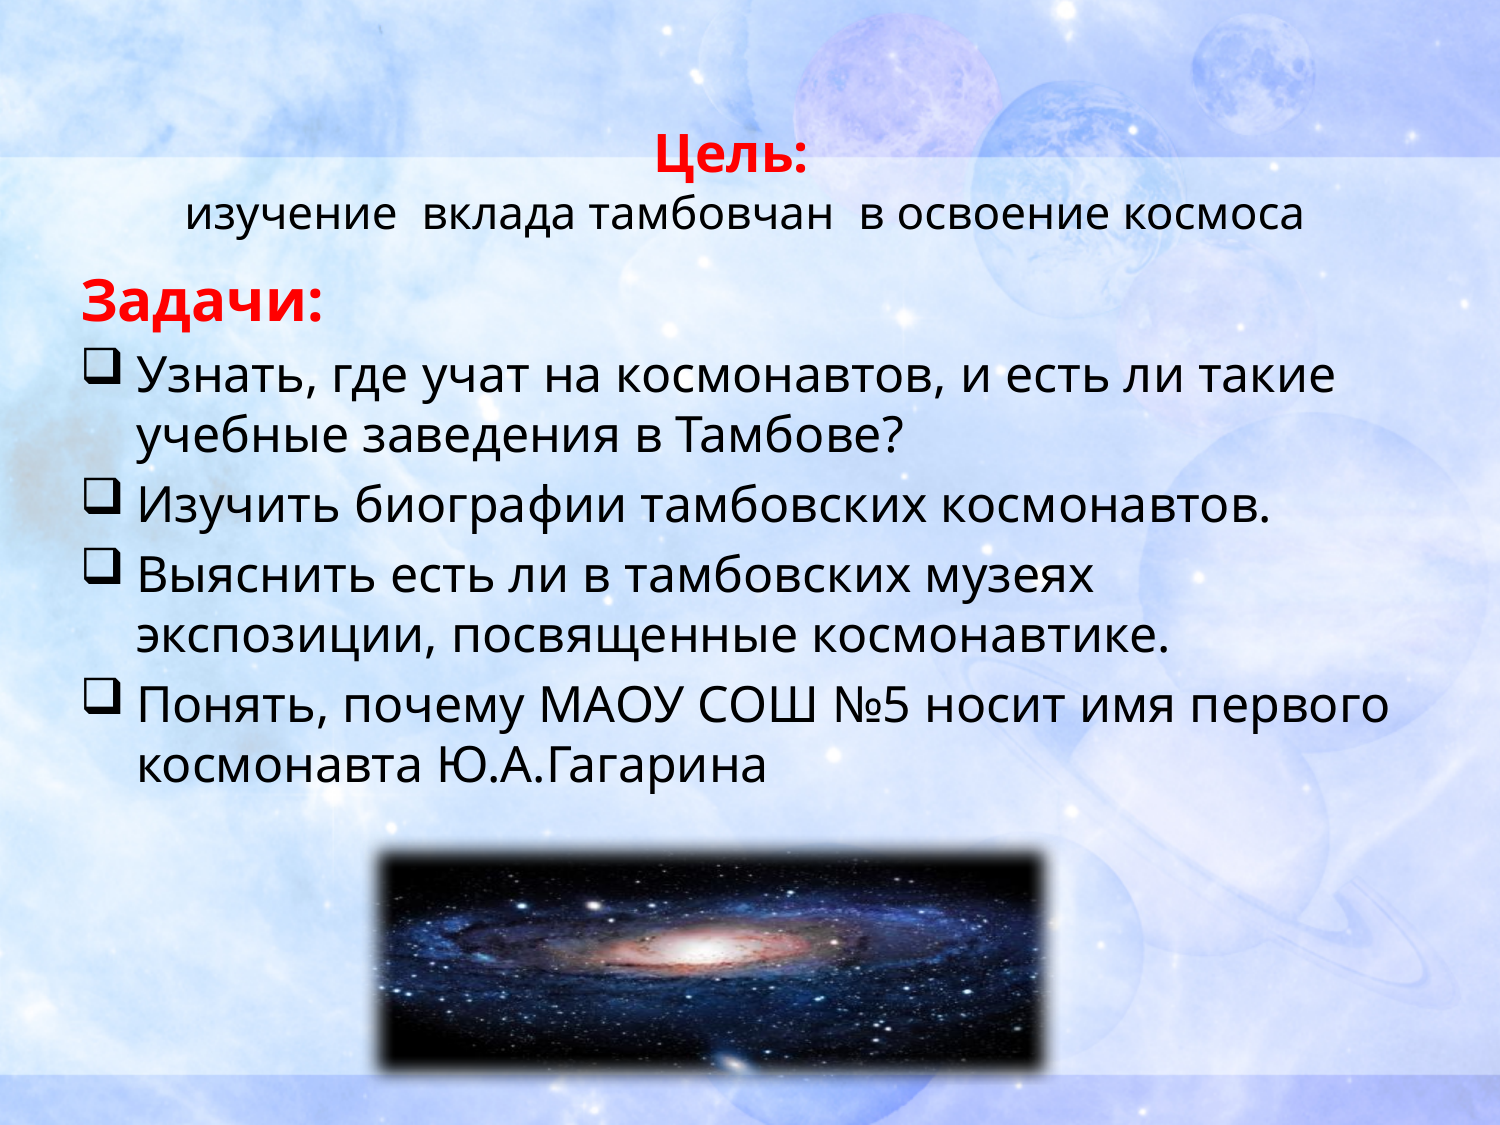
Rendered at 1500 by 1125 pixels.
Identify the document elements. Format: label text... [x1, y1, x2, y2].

picture [0, 0, 1500, 1125]
title Цель: изучение вклада тамбовчан в освоение космоса [70, 46, 1421, 303]
list Задачи: Узнать, где учат на космонавтов, и есть ли такие учебные заведения в Тамбове? Изучить биографии тамбовских космонавтов. Выяснить есть ли в тамбовских музеях экспозиции, посвященные космонавтике. Понять, почему МАОУ СОШ №5 носит имя первого космонавта Ю.А.Гагарина [64, 255, 1415, 846]
